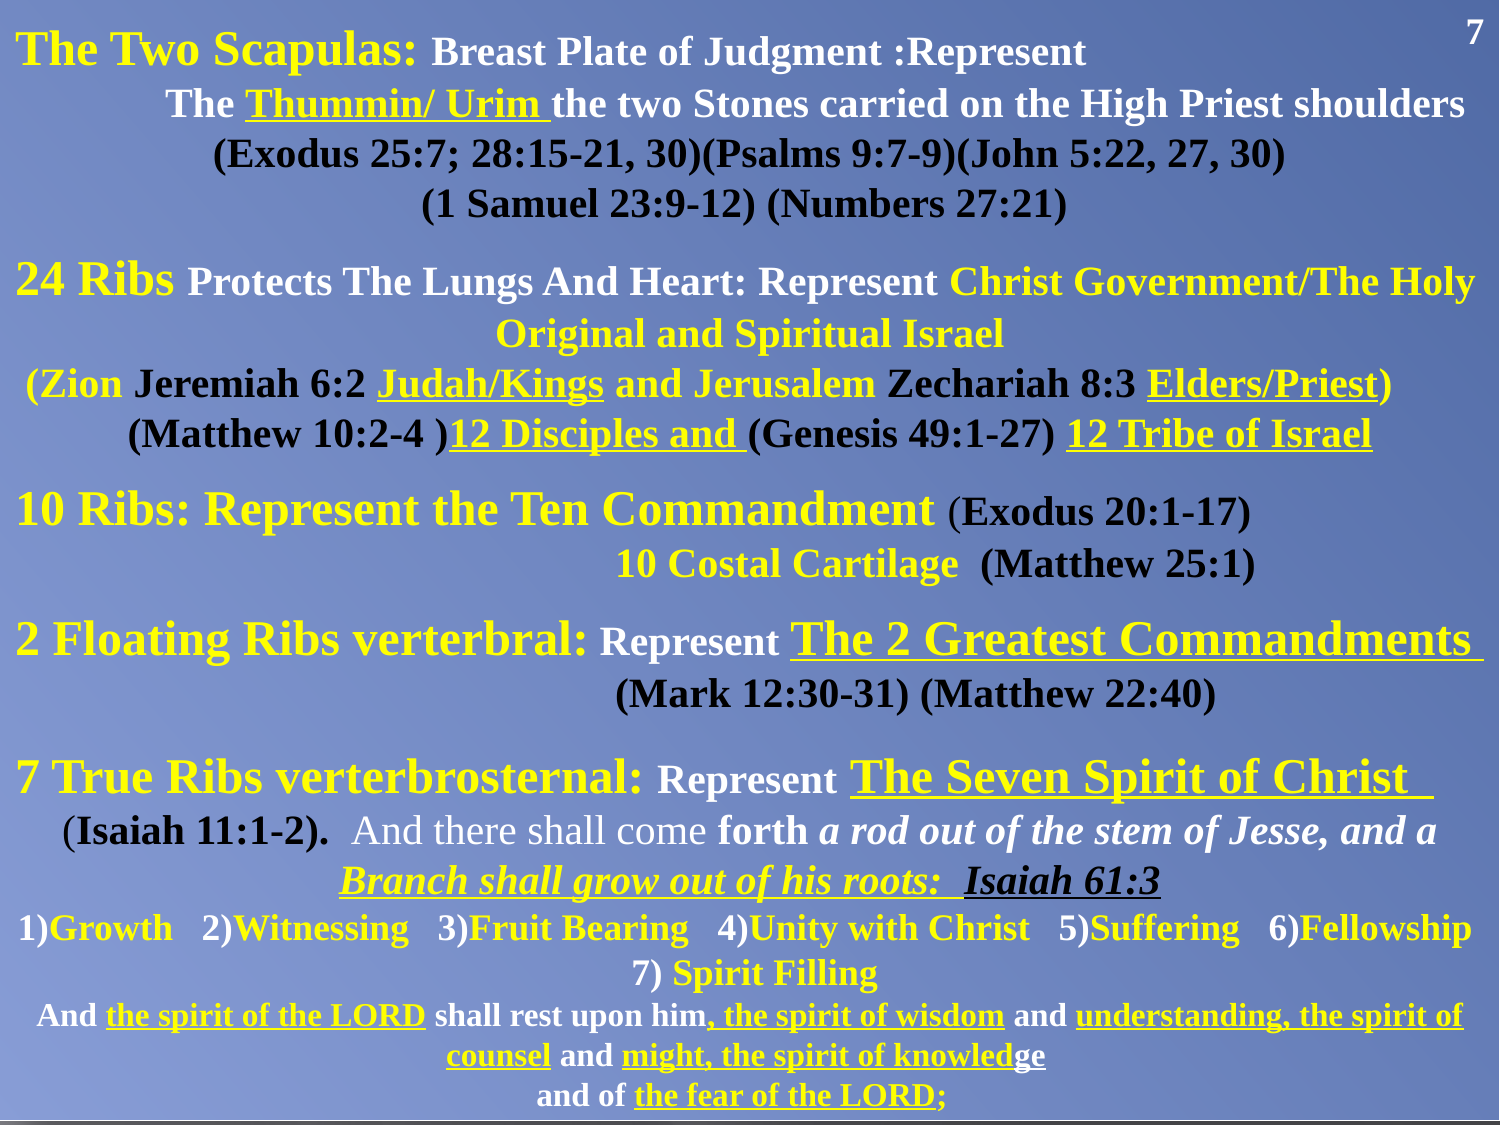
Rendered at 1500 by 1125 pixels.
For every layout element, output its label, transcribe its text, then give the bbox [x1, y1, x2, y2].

text_box 7 [1449, 0, 1500, 60]
text_box The Two Scapulas: Breast Plate of Judgment :Represent The Thummin/ Urim the two Stones carried on the High Priest shoulders (Exodus 25:7; 28:15-21, 30)(Psalms 9:7-9)(John 5:22, 27, 30) (1 Samuel 23:9-12) (Numbers 27:21) 24 Ribs Protects The Lungs And Heart: Represent Christ Government/The Holy Original and Spiritual Israel (Zion Jeremiah 6:2 Judah/Kings and Jerusalem Zechariah 8:3 Elders/Priest) (Matthew 10:2-4 )12 Disciples and (Genesis 49:1-27) 12 Tribe of Israel 10 Ribs: Represent the Ten Commandment (Exodus 20:1-17) 10 Costal Cartilage (Matthew 25:1) 2 Floating Ribs verterbral: Represent The 2 Greatest Commandments (Mark 12:30-31) (Matthew 22:40) 7 True Ribs verterbrosternal: Represent The Seven Spirit of Christ (Isaiah 11:1-2). And there shall come forth a rod out of the stem of Jesse, and a Branch shall grow out of his roots: Isaiah 61:3 1)Growth 2)Witnessing 3)Fruit Bearing 4)Unity with Christ 5)Suffering 6)Fellowship 7) Spirit Filling And the spirit of the LORD shall rest upon him, the spirit of wisdom and understanding, the spirit of counsel and might, the spirit of knowledge and of the fear of the LORD; [0, 0, 1500, 1121]
